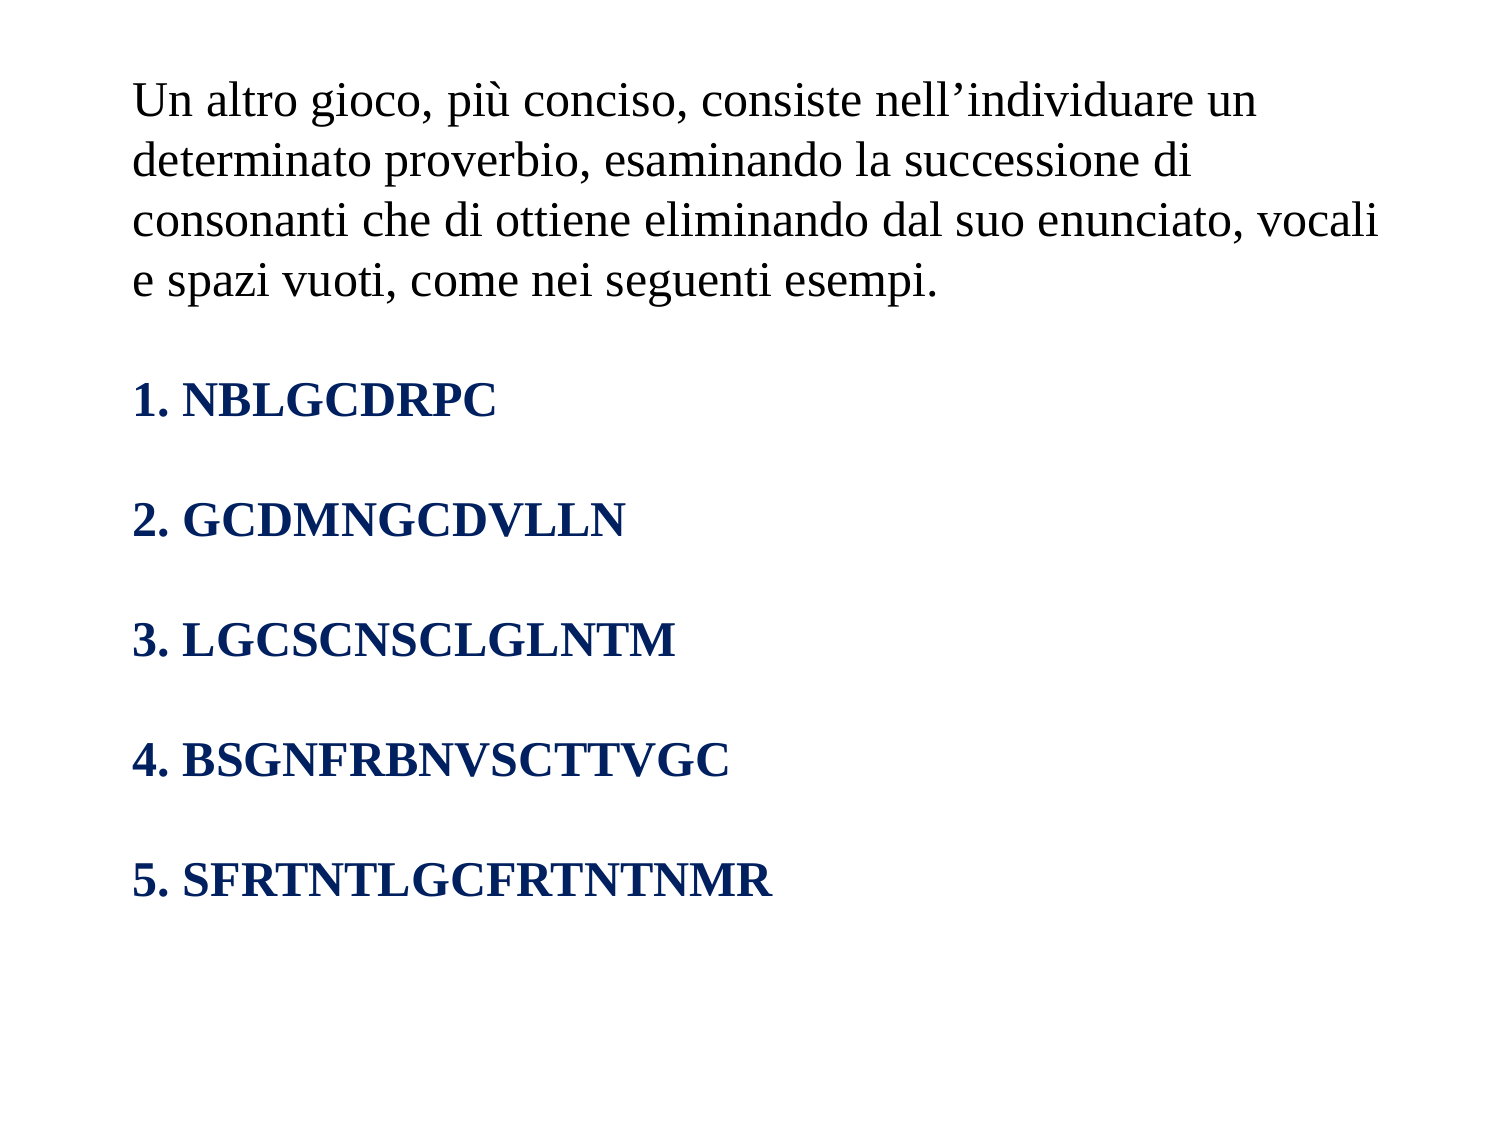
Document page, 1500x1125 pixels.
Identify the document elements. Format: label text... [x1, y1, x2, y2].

text_box Un altro gioco, più conciso, consiste nell’individuare un determinato proverbio, esaminando la successione di consonanti che di ottiene eliminando dal suo enunciato, vocali e spazi vuoti, come nei seguenti esempi. 1. NBLGCDRPC 2. GCDMNGCDVLLN 3. LGCSCNSCLGLNTM 4. BSGNFRBNVSCTTVGC 5. SFRTNTLGCFRTNTNMR [118, 58, 1418, 914]
